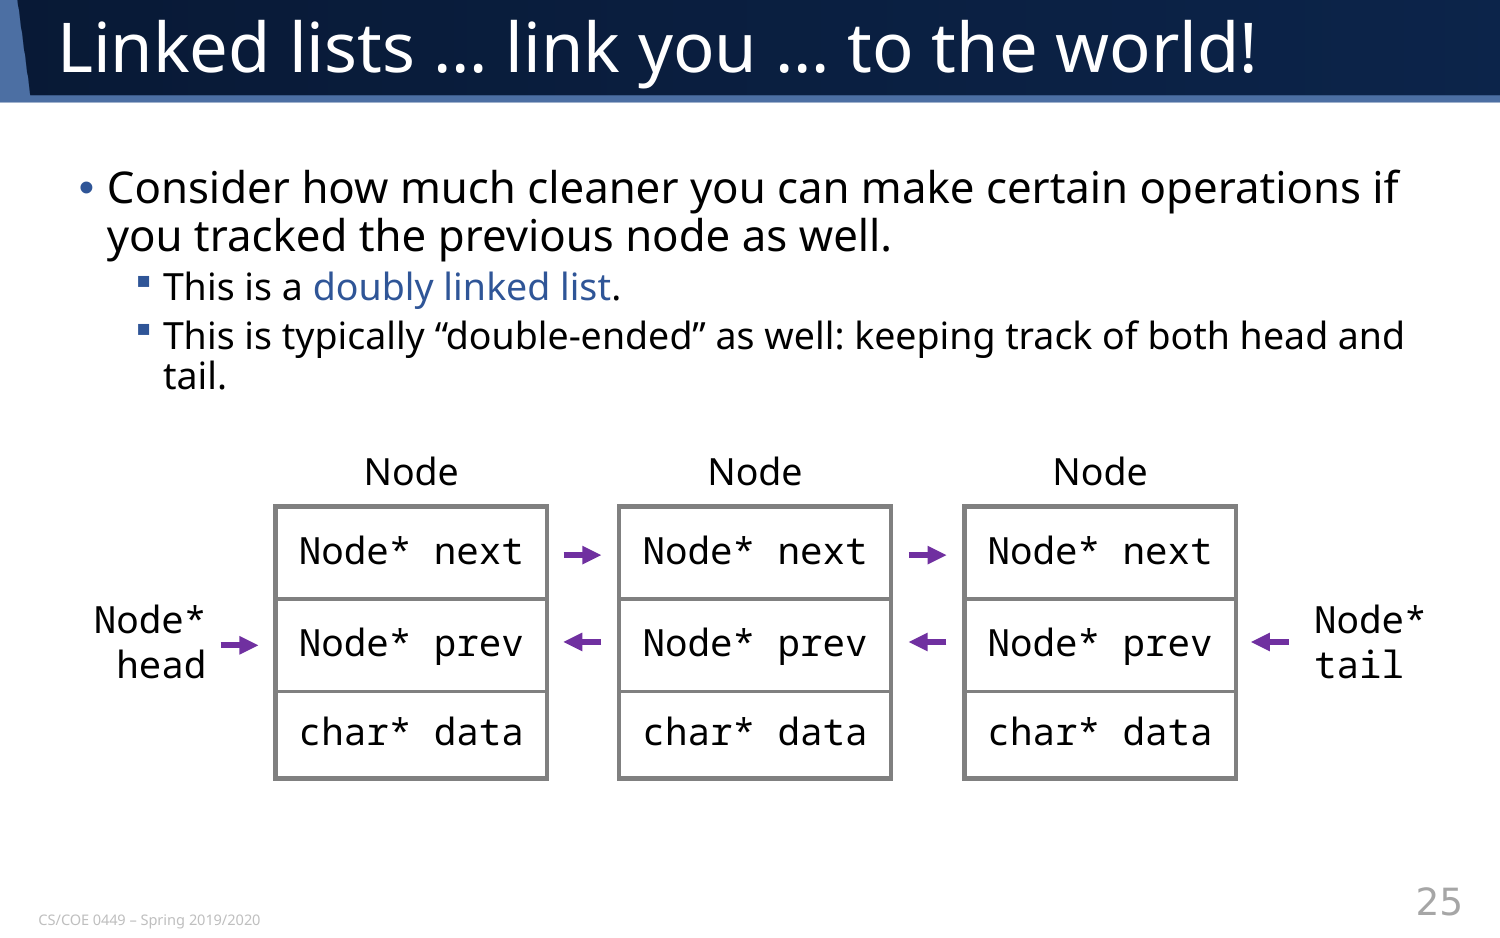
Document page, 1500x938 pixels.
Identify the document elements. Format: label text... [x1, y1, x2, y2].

text_box Node* tail [1299, 588, 1442, 694]
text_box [619, 440, 891, 779]
text_box Node* head [79, 588, 222, 694]
list Consider how much cleaner you can make certain operations if you tracked the previous node as well. This is a doubly linked list. This is typically “double-ended” as well: keeping track of both head and tail. [63, 158, 1433, 845]
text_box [964, 440, 1237, 779]
title Linked lists … link you … to the world! [42, 3, 1500, 97]
slide_number 25 [1376, 875, 1478, 926]
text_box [275, 440, 548, 779]
footer CS/COE 0449 – Spring 2019/2020 [0, 906, 299, 936]
picture [0, 0, 1500, 938]
